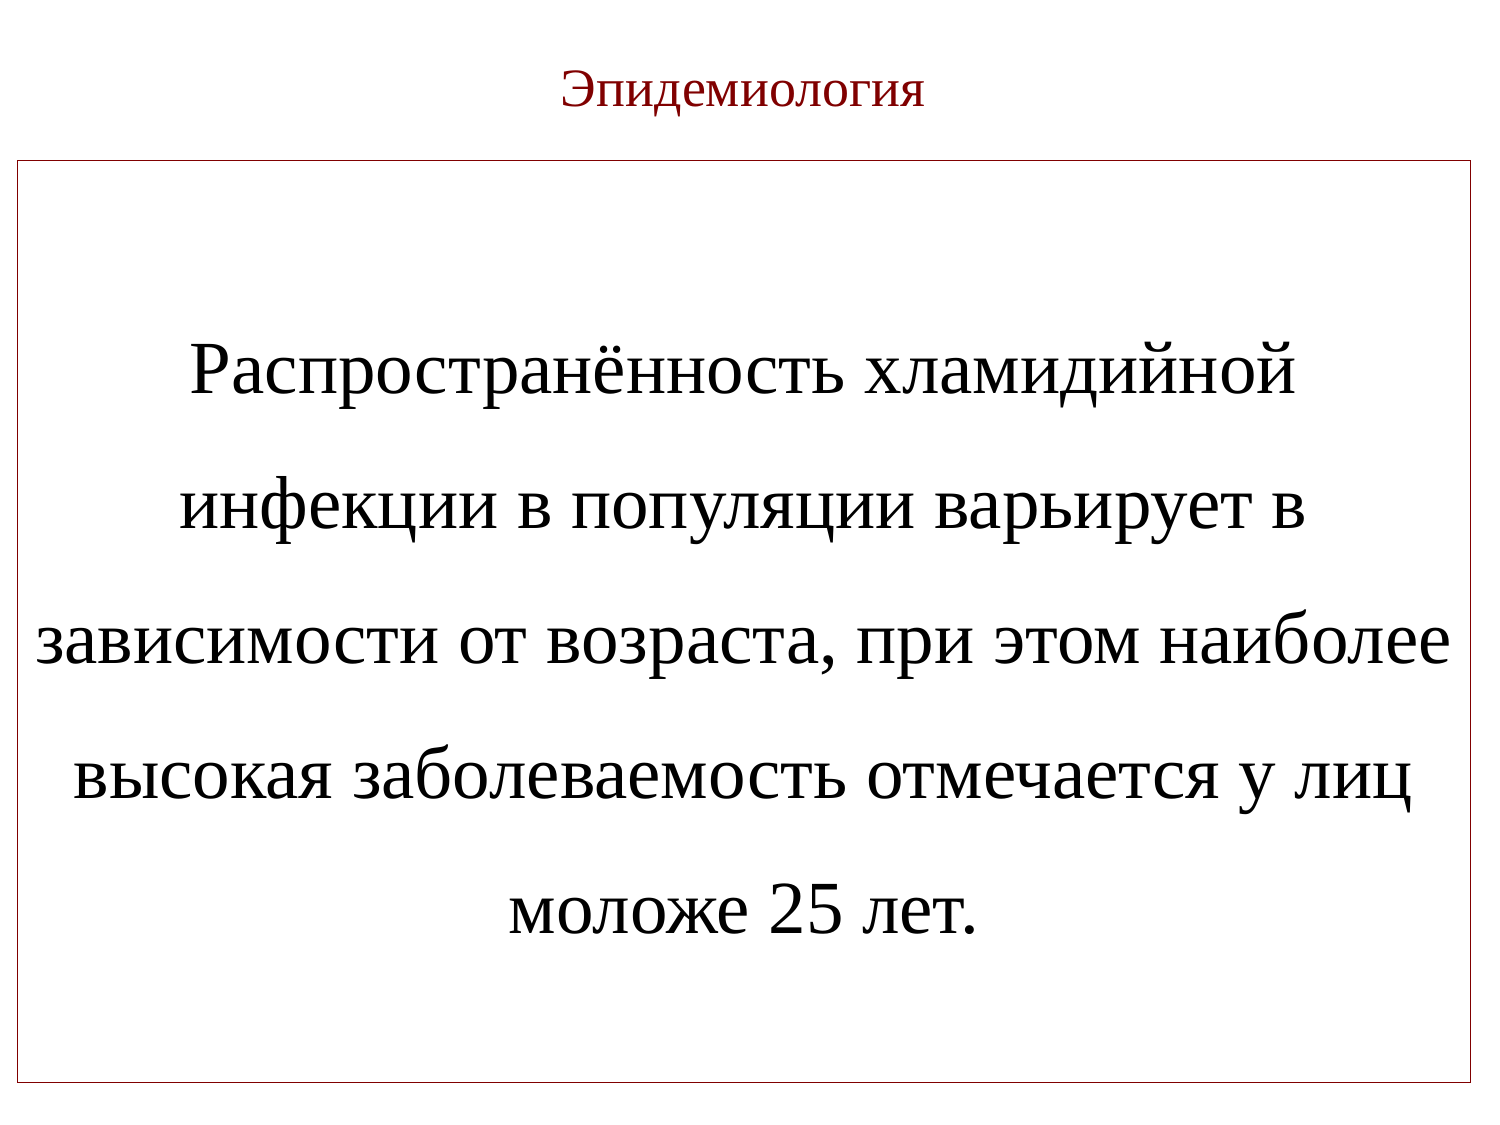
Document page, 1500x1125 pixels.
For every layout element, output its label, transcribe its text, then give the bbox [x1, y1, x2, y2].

title Эпидемиология [75, 45, 1425, 126]
list Распространённость хламидийной инфекции в популяции варьирует в зависимости от возраста, при этом наиболее высокая заболеваемость отмечается у лиц моложе 25 лет. [17, 160, 1471, 1083]
